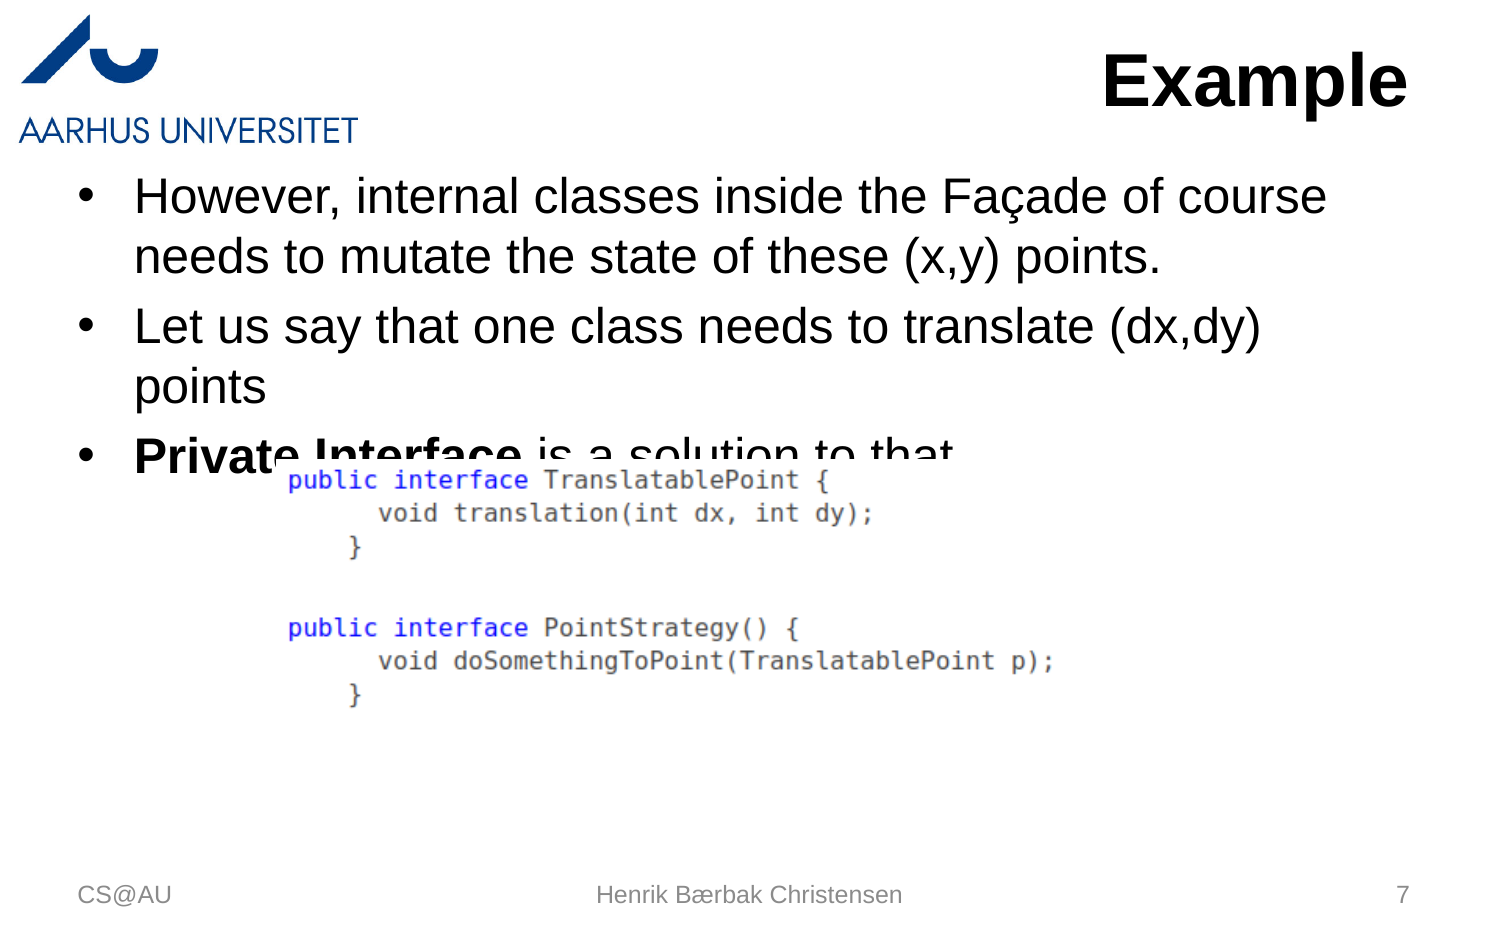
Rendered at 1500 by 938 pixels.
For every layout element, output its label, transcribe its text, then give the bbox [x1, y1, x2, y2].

slide_number 7 [1074, 868, 1425, 919]
picture [276, 459, 1070, 731]
list However, internal classes inside the Façade of course needs to mutate the state of these (x,y) points. Let us say that one class needs to translate (dx,dy) points Private Interface is a solution to that [62, 156, 1425, 865]
slide_number CS@AU [62, 868, 413, 919]
picture [14, 9, 358, 146]
footer Henrik Bærbak Christensen [512, 868, 988, 919]
title Example [75, 27, 1425, 125]
